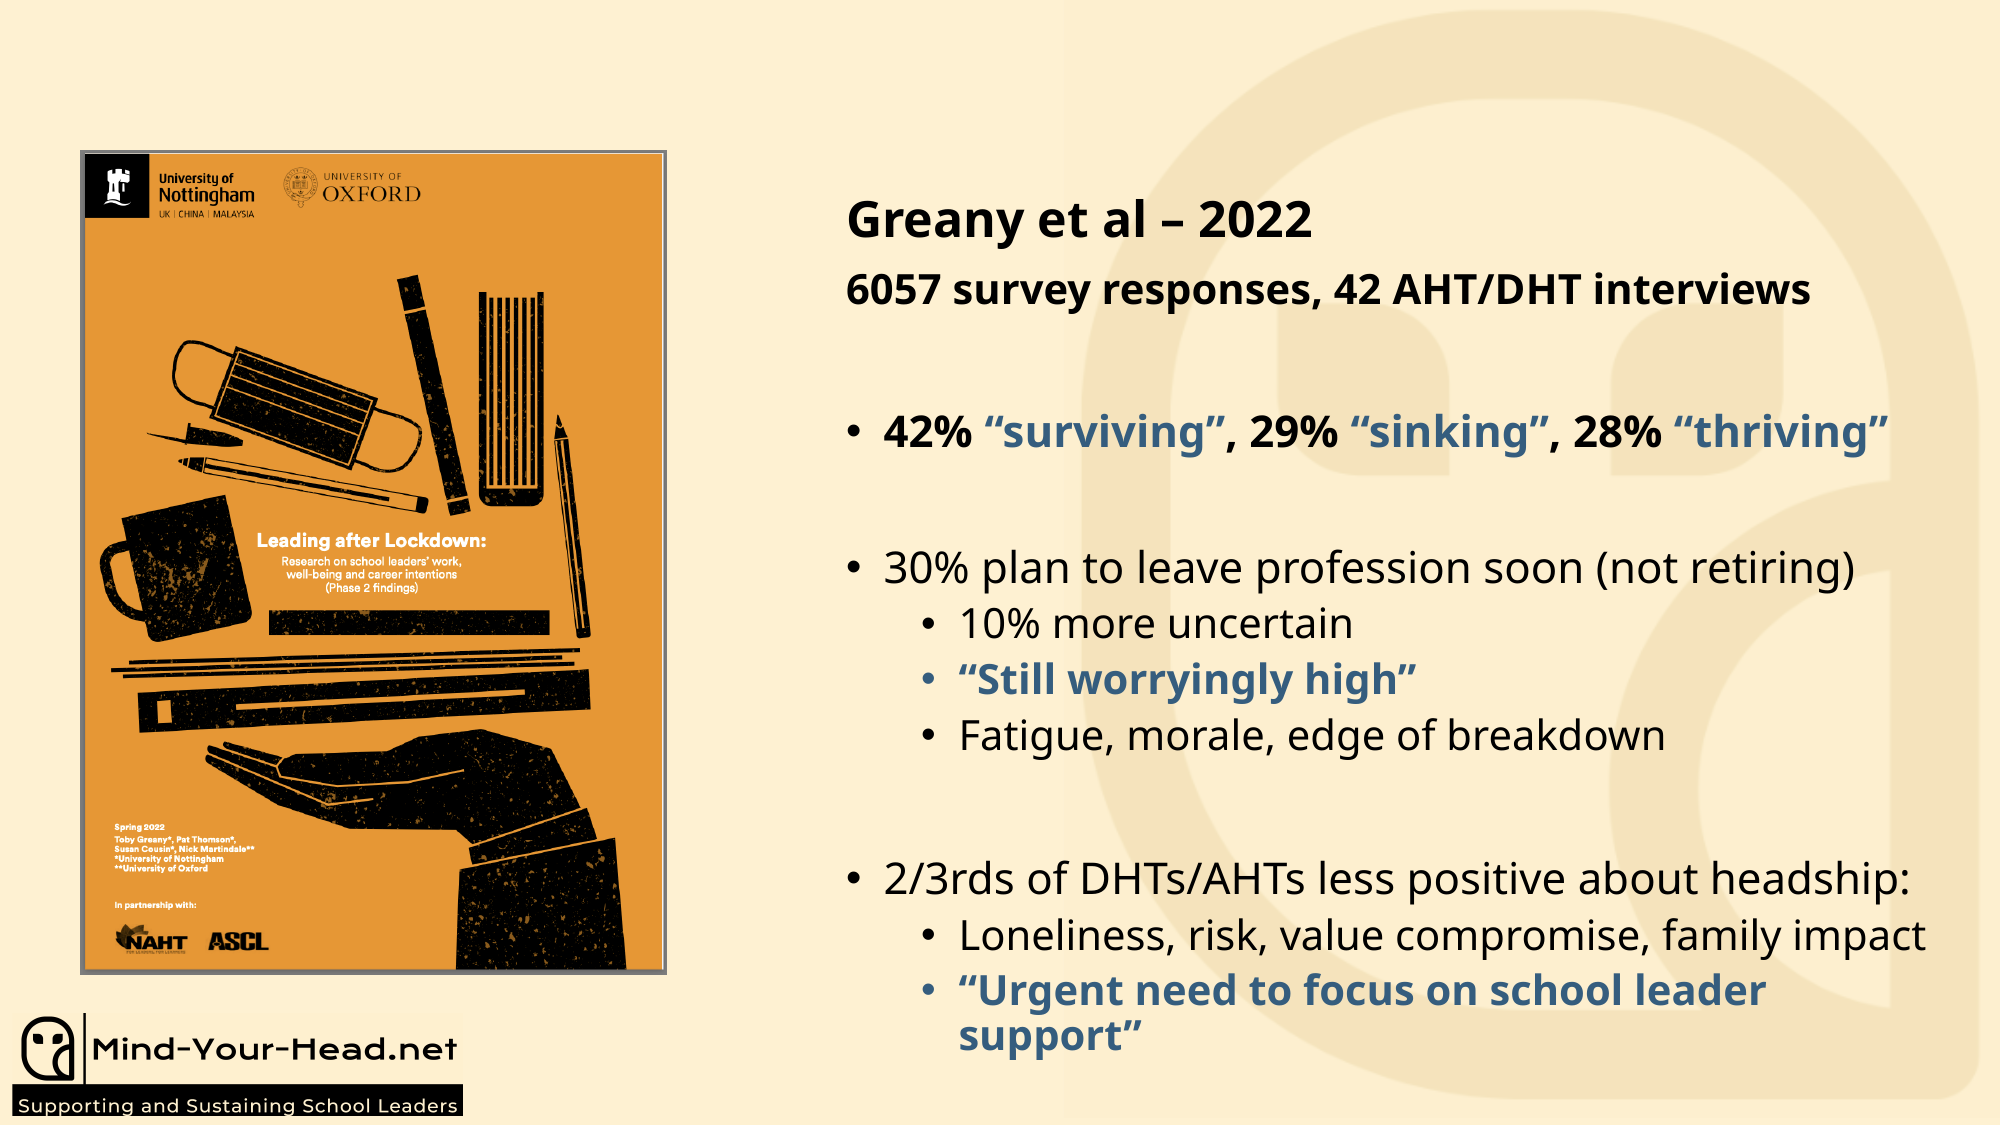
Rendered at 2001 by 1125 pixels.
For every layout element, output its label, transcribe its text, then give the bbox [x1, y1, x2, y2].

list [79, 150, 667, 975]
list Greany et al – 2022 6057 survey responses, 42 AHT/DHT interviews 42% “surviving”, 29% “sinking”, 28% “thriving” 30% plan to leave profession soon (not retiring) 10% more uncertain “Still worryingly high” Fatigue, morale, edge of breakdown 2/3rds of DHTs/AHTs less positive about headship: Loneliness, risk, value compromise, family impact “Urgent need to focus on school leader support” [831, 105, 1962, 1083]
picture [12, 1013, 463, 1116]
